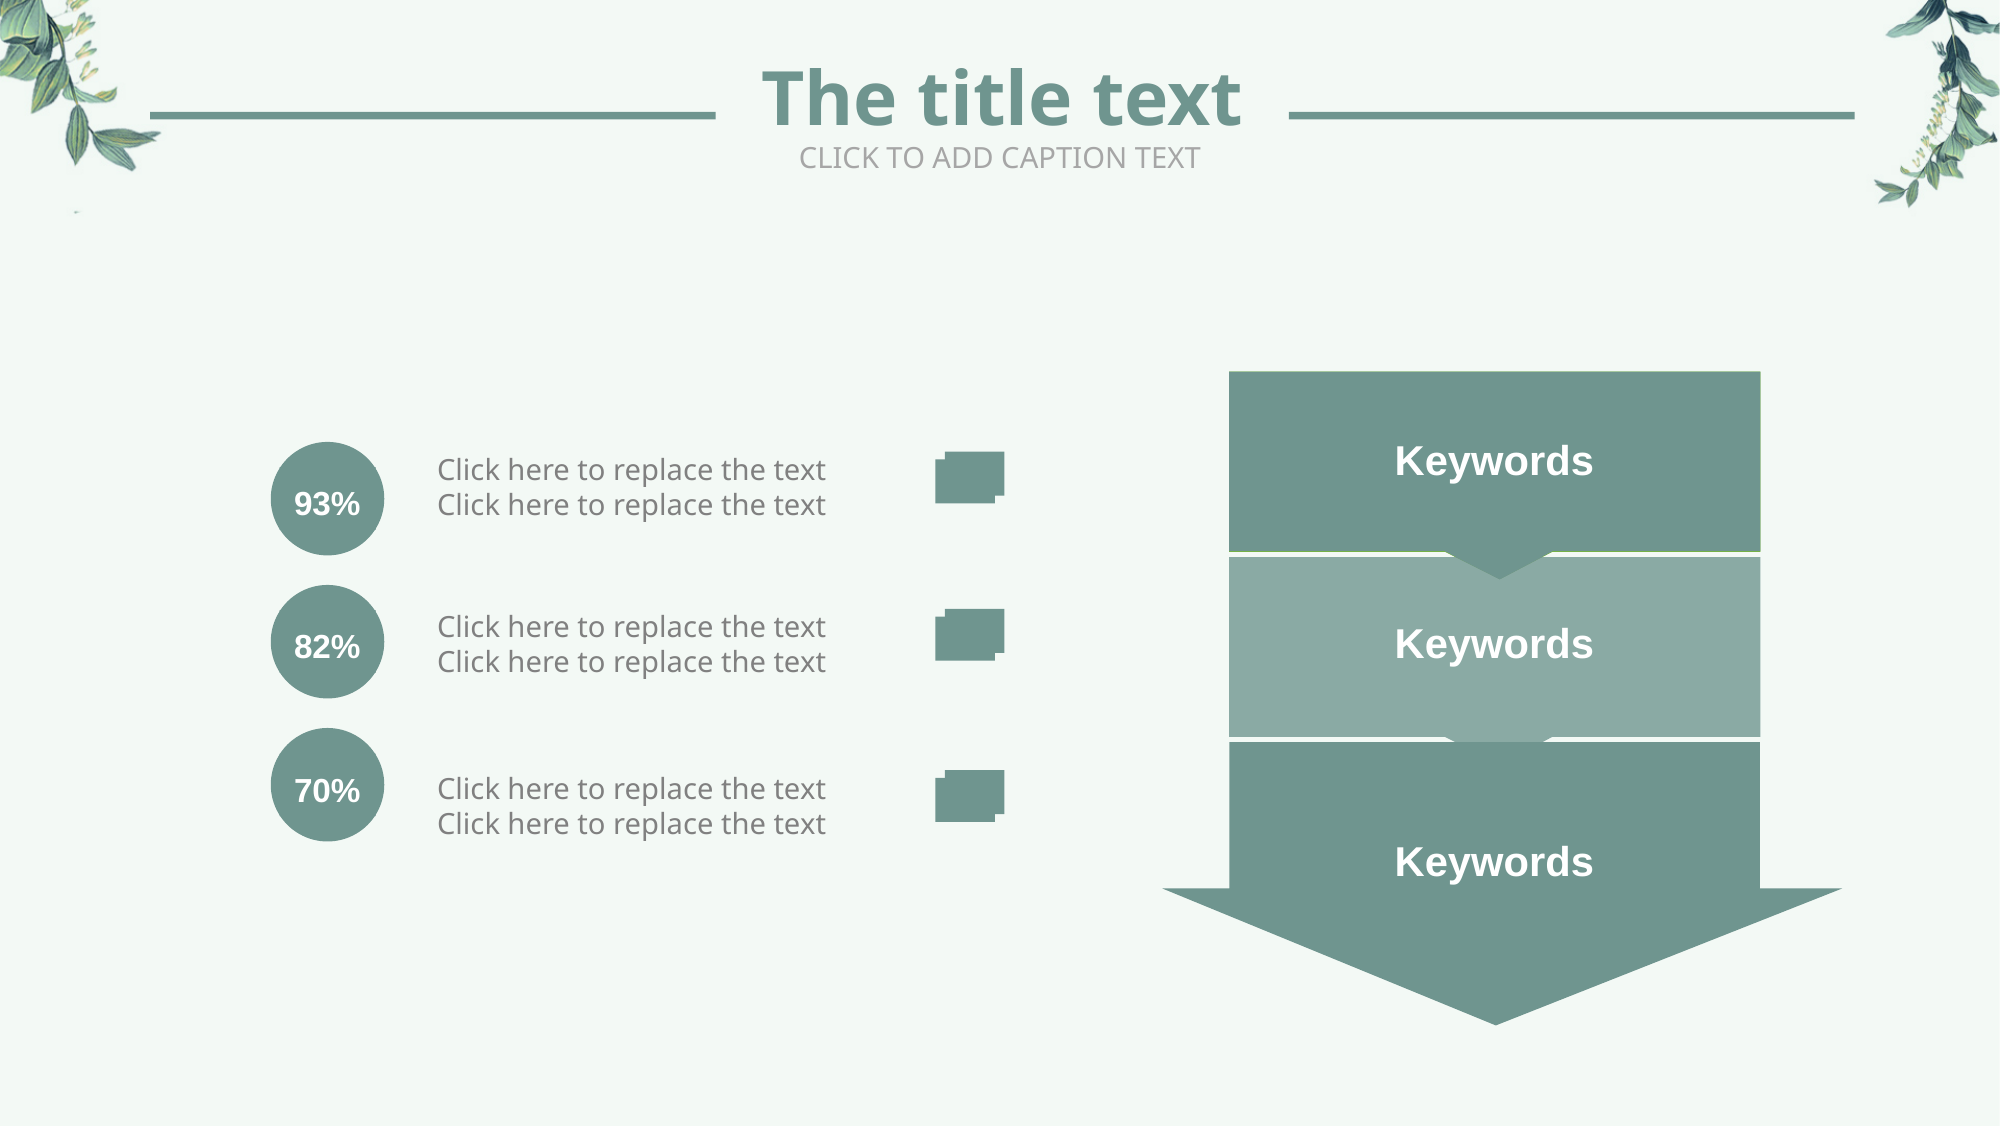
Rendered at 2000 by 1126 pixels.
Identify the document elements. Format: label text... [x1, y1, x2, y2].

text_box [149, 49, 1855, 176]
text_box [935, 769, 1005, 823]
picture [0, 0, 2000, 1126]
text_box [270, 584, 385, 699]
text_box Click here to replace the text Click here to replace the text [422, 444, 919, 529]
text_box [1162, 371, 1843, 1026]
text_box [935, 451, 1005, 504]
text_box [270, 441, 385, 556]
text_box Click here to replace the text Click here to replace the text [422, 762, 919, 848]
text_box Click here to replace the text Click here to replace the text [422, 601, 919, 687]
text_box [270, 727, 385, 842]
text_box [935, 608, 1005, 661]
